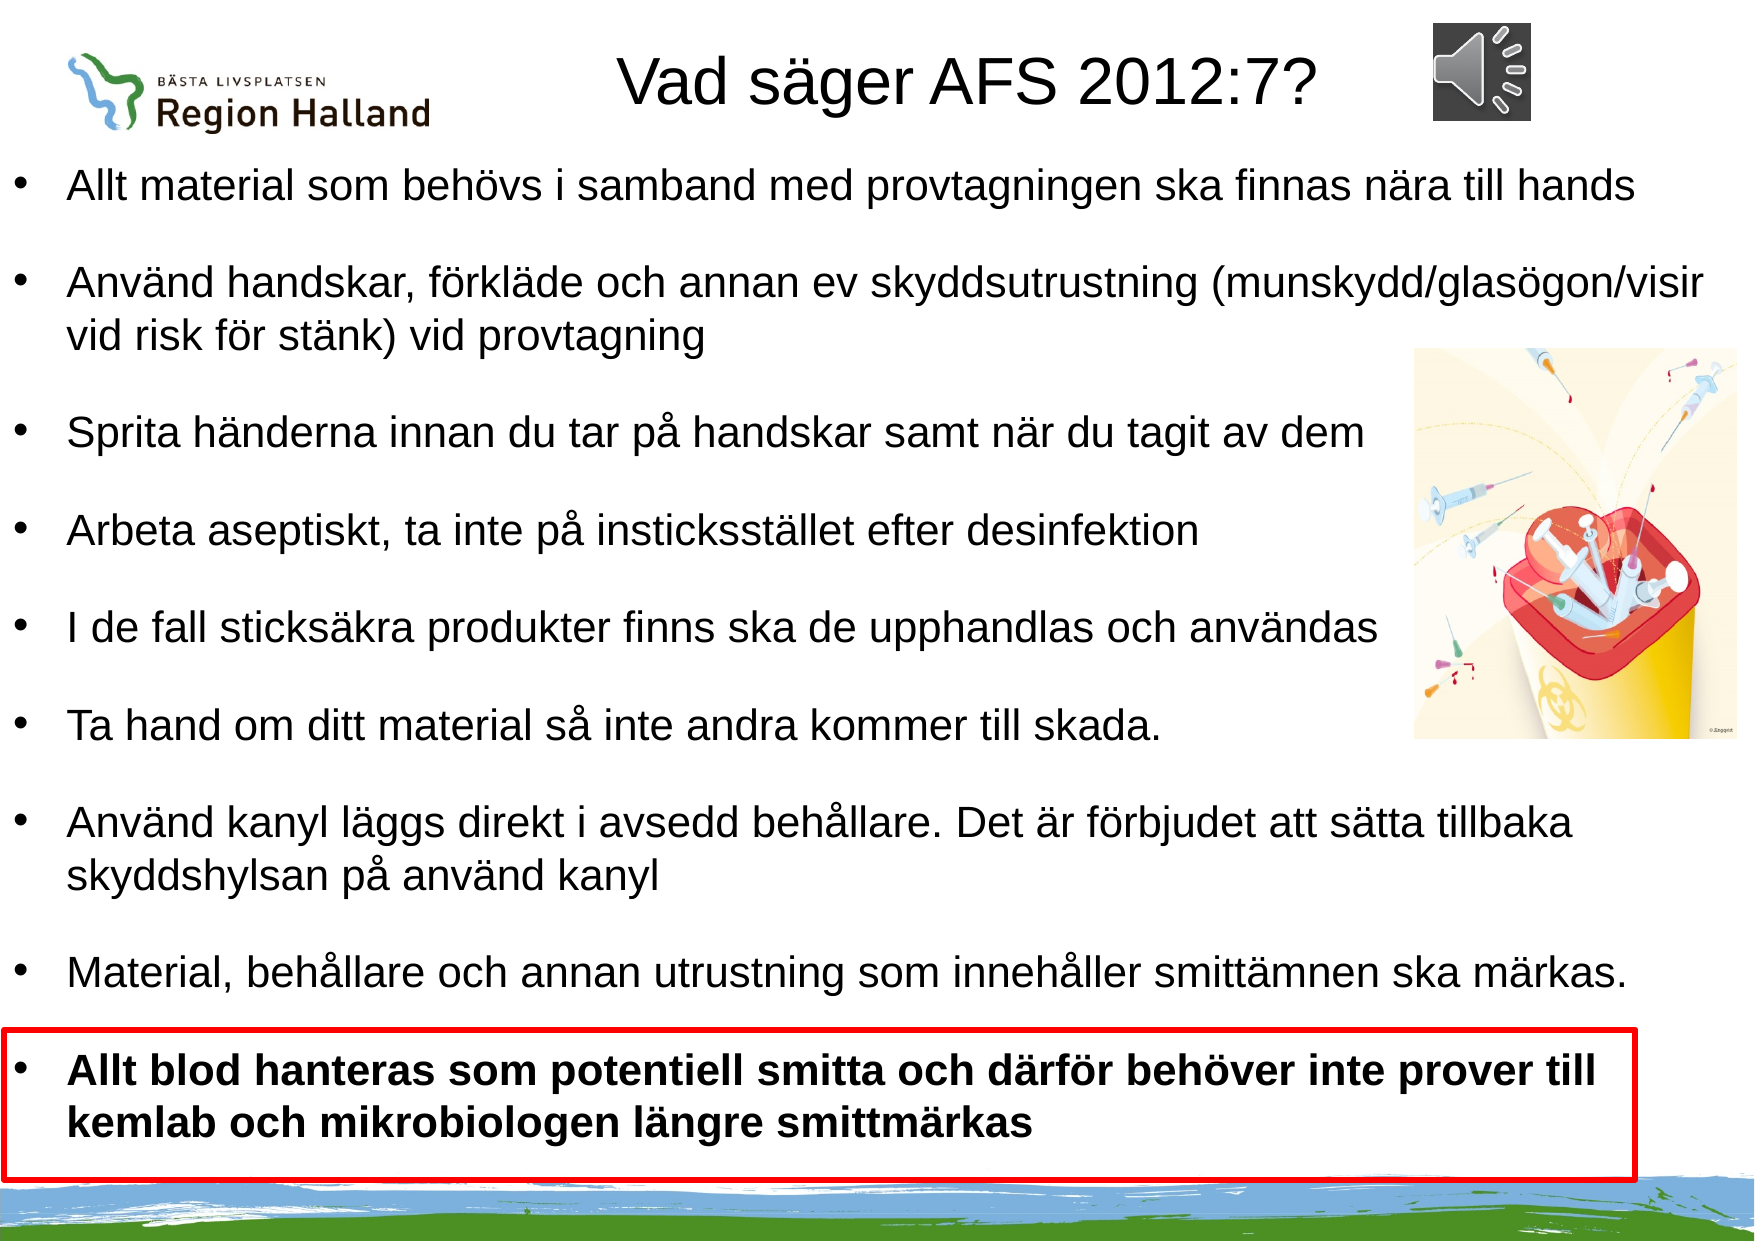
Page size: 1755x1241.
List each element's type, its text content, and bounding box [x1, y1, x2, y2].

text_box [4, 1029, 1636, 1180]
picture [0, 1163, 1755, 1241]
picture [1431, 22, 1533, 123]
text_box Vad säger AFS 2012:7? [599, 29, 1337, 127]
text_box Allt material som behövs i samband med provtagningen ska finnas nära till hands Använd handskar, förkläde och annan ev skyddsutrustning (munskydd/glasögon/visir vid risk för stänk) vid provtagning Sprita händerna innan du tar på handskar samt när du tagit av dem Arbeta aseptiskt, ta inte på insticksstället efter desinfektion I de fall sticksäkra produkter finns ska de upphandlas och användas Ta hand om ditt material så inte andra kommer till skada. Använd kanyl läggs direkt i avsedd behållare. Det är förbjudet att sätta tillbaka skyddshylsan på använd kanyl Material, behållare och annan utrustning som innehåller smittämnen ska märkas. Allt blod hanteras som potentiell smitta och därför behöver inte prover till kemlab och mikrobiologen längre smittmärkas [0, 147, 1751, 1155]
picture [68, 53, 429, 134]
picture [1413, 348, 1737, 739]
